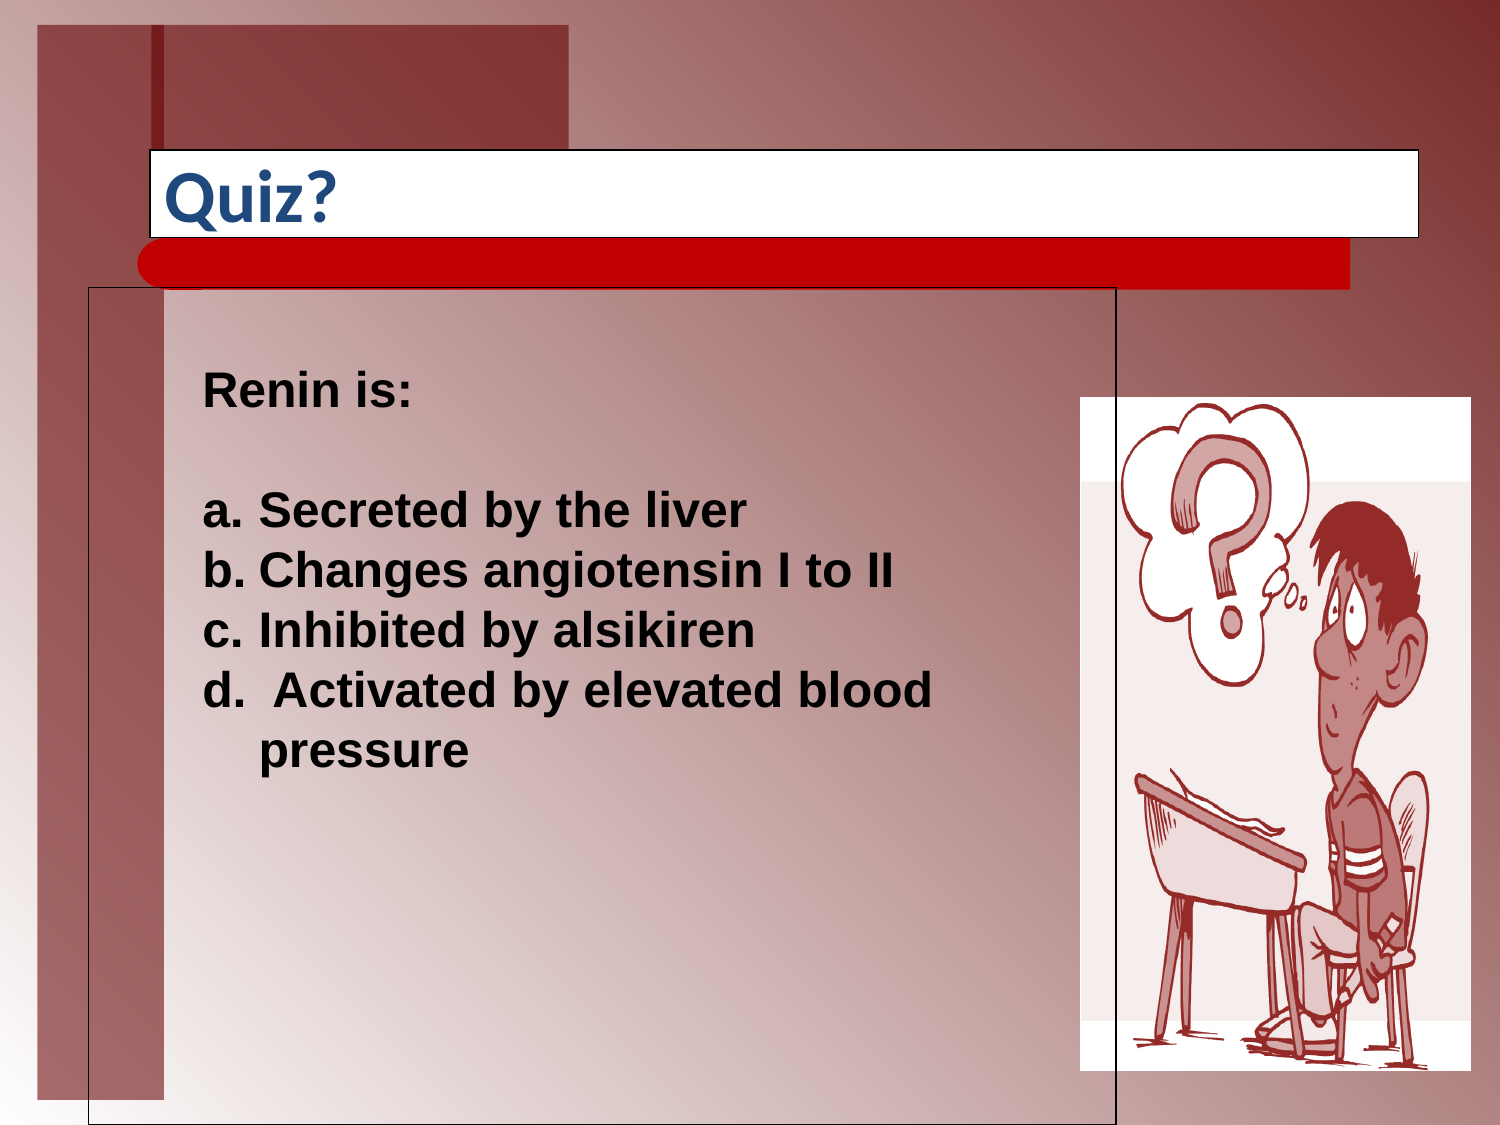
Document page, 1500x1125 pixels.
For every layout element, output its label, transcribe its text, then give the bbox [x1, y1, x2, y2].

picture [1080, 396, 1471, 1071]
text_box [88, 298, 1117, 1125]
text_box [37, 24, 569, 1101]
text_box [137, 237, 1351, 290]
text_box Renin is: Secreted by the liver Changes angiotensin I to II Inhibited by alsikiren Activated by elevated blood pressure [573, 349, 1025, 785]
text_box Quiz? [573, 149, 1419, 238]
